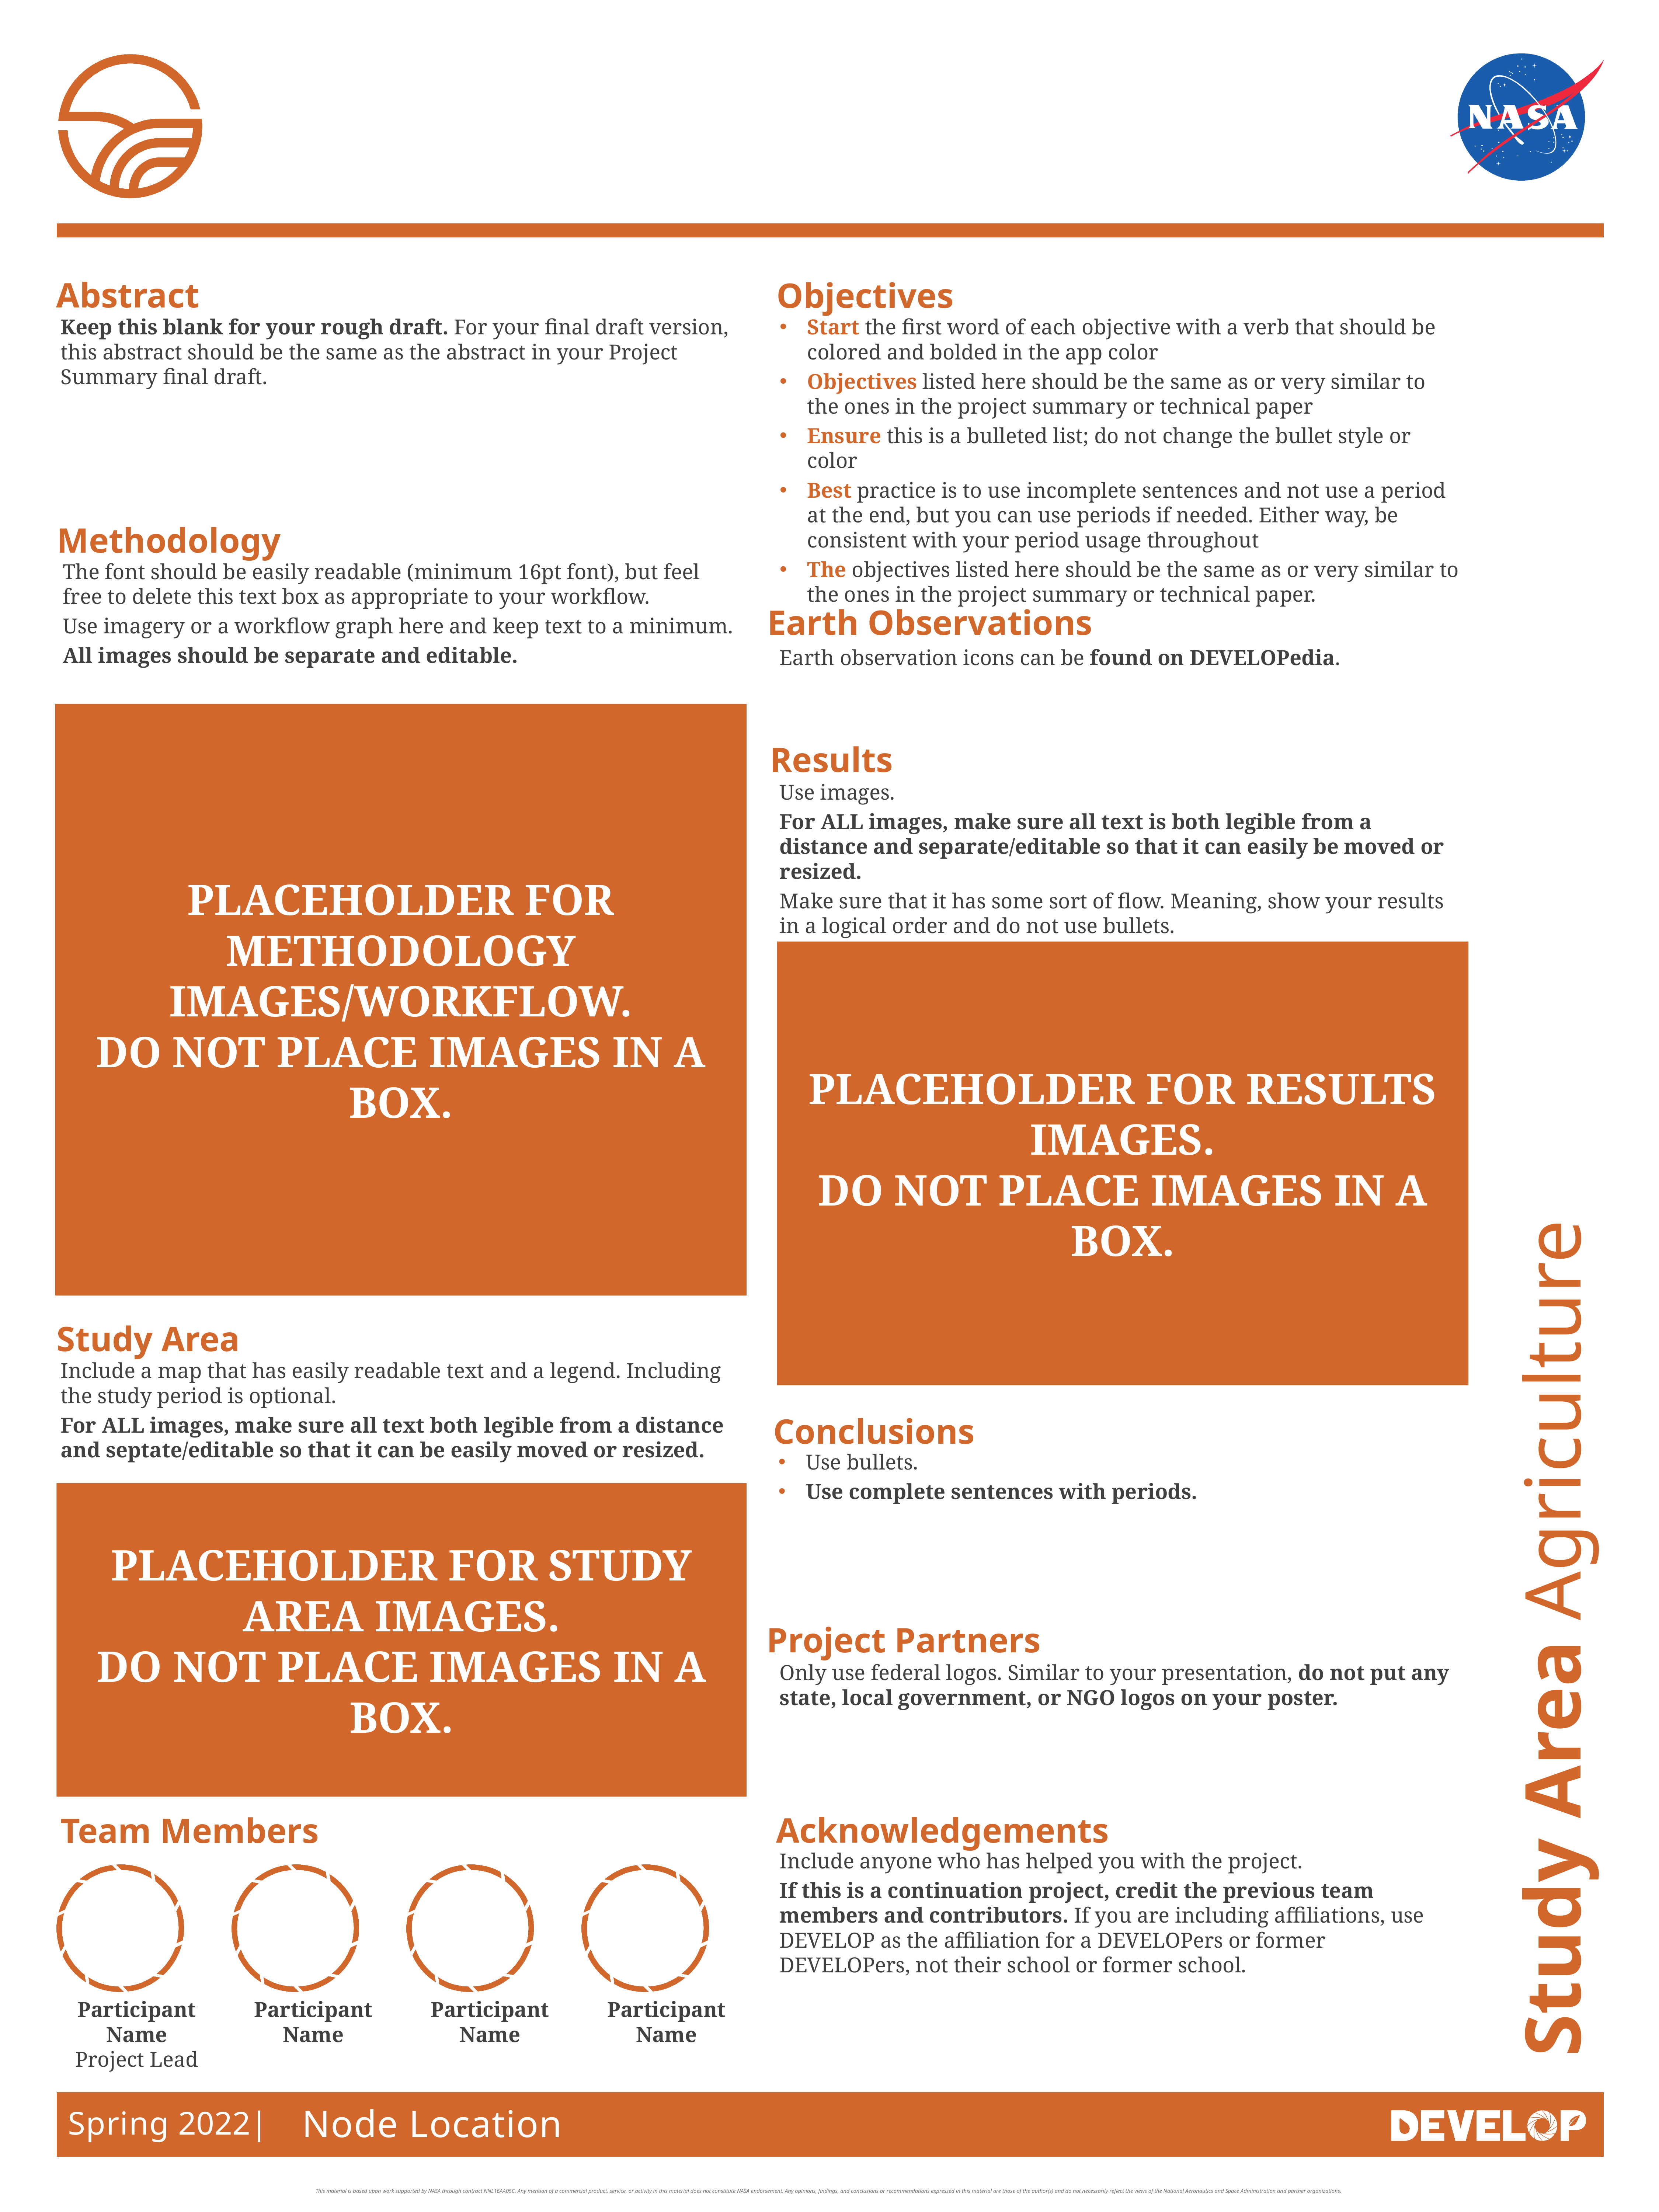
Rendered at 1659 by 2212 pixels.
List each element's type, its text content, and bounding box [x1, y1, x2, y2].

text_box Participant Name [581, 1994, 752, 2049]
text_box Use images. For ALL images, make sure all text is both legible from a distance and separate/editable so that it can easily be moved or resized. Make sure that it has some sort of flow. Meaning, show your results in a logical order and do not use bullets. [774, 776, 1465, 937]
text_box PLACEHOLDER FOR STUDY AREA IMAGES. DO NOT PLACE IMAGES IN A BOX. [56, 1483, 747, 1797]
text_box Node Location [297, 2103, 684, 2142]
text_box Participant Name Project Lead [51, 1994, 223, 2074]
text_box Keep this blank for your rough draft. For your final draft version, this abstract should be the same as the abstract in your Project Summary final draft. [55, 311, 747, 515]
text_box The font should be easily readable (minimum 16pt font), but feel free to delete this text box as appropriate to your workflow. Use imagery or a workflow graph here and keep text to a minimum. All images should be separate and editable. [57, 556, 749, 694]
text_box Objectives [771, 271, 959, 318]
text_box Participant Name [227, 1994, 399, 2049]
text_box Include anyone who has helped you with the project. If this is a continuation project, credit the previous team members and contributors. If you are including affiliations, use DEVELOP as the affiliation for a DEVELOPers or former DEVELOPers, not their school or former school. [774, 1845, 1465, 2041]
text_box Only use federal logos. Similar to your presentation, do not put any state, local government, or NGO logos on your poster. [774, 1657, 1468, 1773]
text_box Team Members [55, 1806, 325, 1853]
text_box Study Area Agriculture [1512, 281, 1604, 2062]
picture [581, 1864, 709, 1992]
text_box Participant Name [404, 1994, 576, 2049]
text_box Project Partners [761, 1616, 1046, 1662]
text_box Include a map that has easily readable text and a legend. Including the study period is optional. For ALL images, make sure all text both legible from a distance and septate/editable so that it can be easily moved or resized. [55, 1355, 749, 1527]
picture [55, 51, 205, 201]
text_box Use bullets. Use complete sentences with periods. [773, 1446, 1464, 1544]
picture [1448, 52, 1605, 182]
text_box Earth observation icons can be found on DEVELOPedia. [774, 641, 1465, 741]
text_box Acknowledgements [771, 1806, 1115, 1853]
text_box PLACEHOLDER FOR RESULTS IMAGES. DO NOT PLACE IMAGES IN A BOX. [777, 941, 1468, 1385]
text_box Study Area [51, 1314, 246, 1361]
picture [56, 1864, 184, 1992]
text_box Results [764, 735, 899, 782]
picture [232, 1864, 359, 1992]
text_box PLACEHOLDER FOR METHODOLOGY IMAGES/WORKFLOW. DO NOT PLACE IMAGES IN A BOX. [55, 704, 747, 1296]
picture [406, 1864, 534, 1992]
text_box Abstract [51, 271, 205, 317]
text_box Methodology [51, 516, 286, 562]
text_box Conclusions [768, 1407, 981, 1453]
text_box Earth Observations [762, 598, 1099, 645]
text_box Start the first word of each objective with a verb that should be colored and bolded in the app color Objectives listed here should be the same as or very similar to the ones in the project summary or technical paper Ensure this is a bulleted list; do not change the bullet style or color Best practice is to use incomplete sentences and not use a period at the end, but you can use periods if needed. Either way, be consistent with your period usage throughout The objectives listed here should be the same as or very similar to the ones in the project summary or technical paper. [774, 311, 1465, 606]
